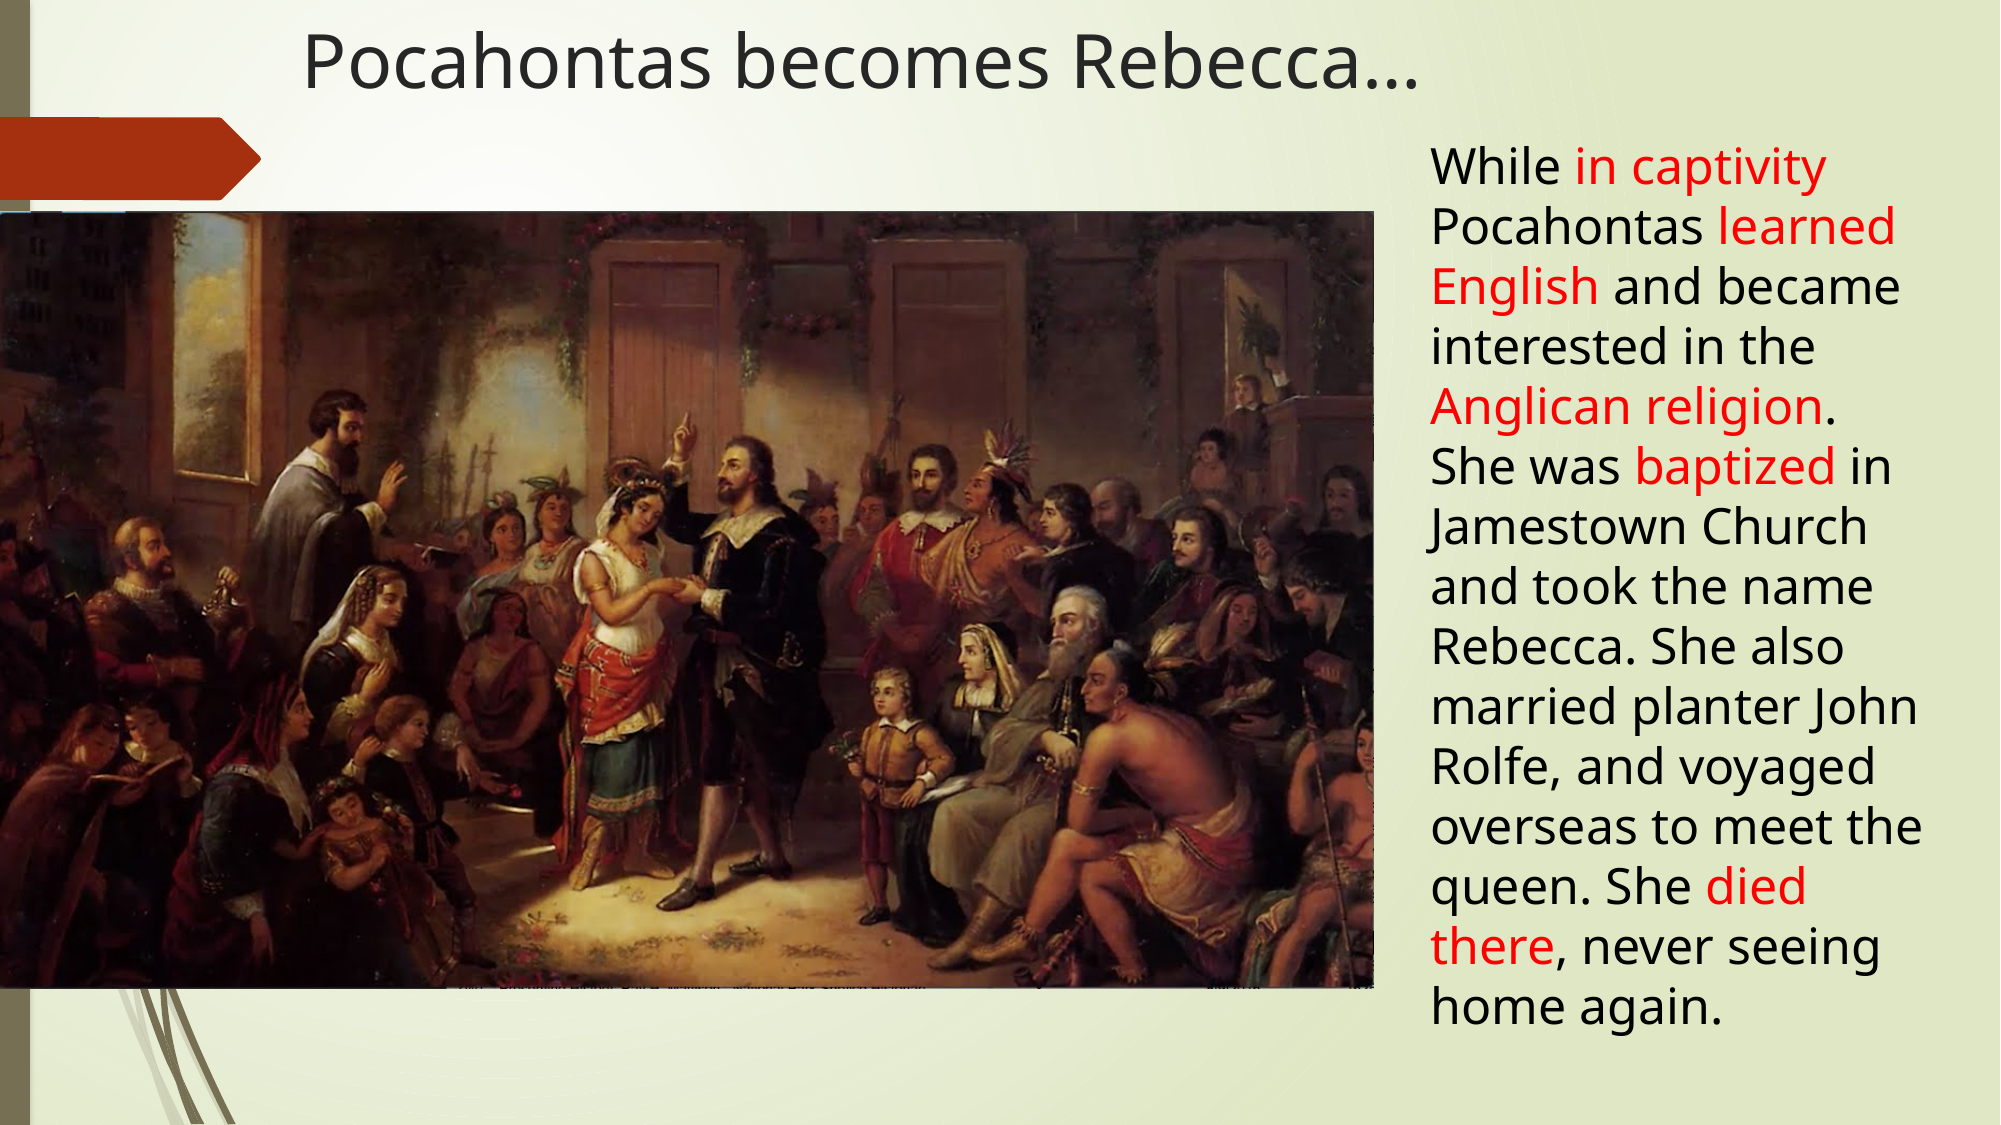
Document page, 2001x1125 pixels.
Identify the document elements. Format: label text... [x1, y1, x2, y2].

text_box While in captivity Pocahontas learned English and became interested in the Anglican religion. She was baptized in Jamestown Church and took the name Rebecca. She also married planter John Rolfe, and voyaged overseas to meet the queen. She died there, never seeing home again. [1415, 126, 1950, 1042]
title Pocahontas becomes Rebecca… [286, 6, 1581, 127]
picture [0, 211, 1374, 989]
